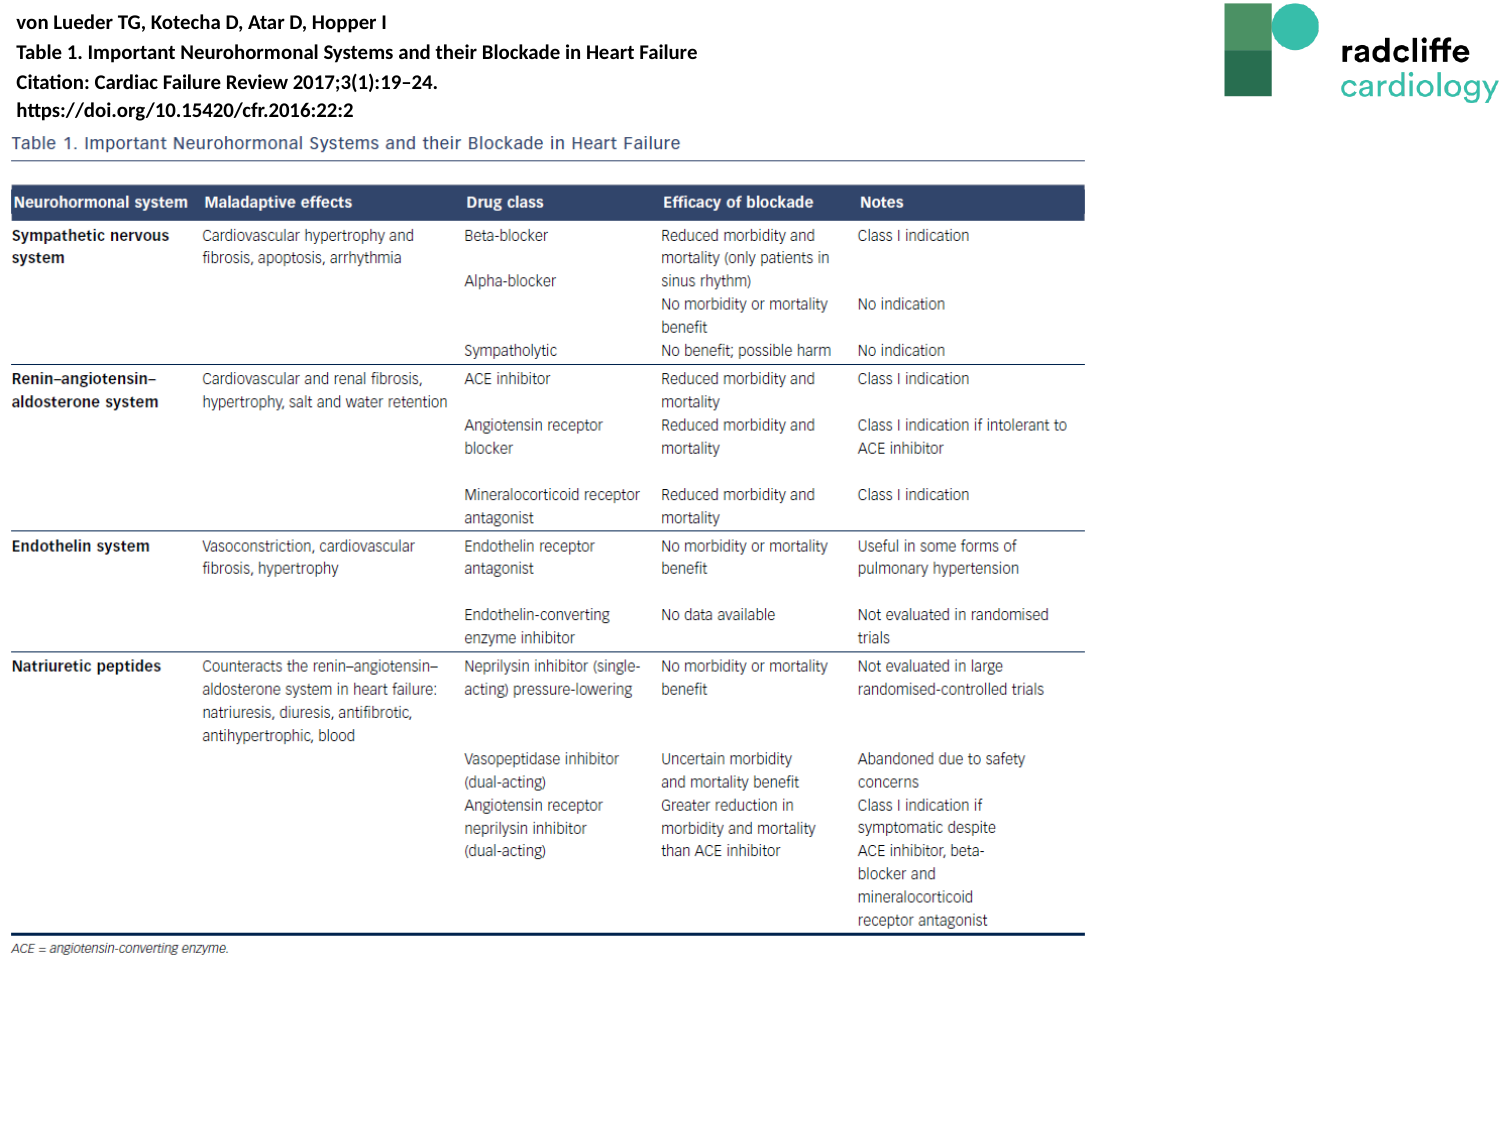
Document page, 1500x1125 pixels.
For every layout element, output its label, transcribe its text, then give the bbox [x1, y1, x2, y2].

picture [1224, 1, 1499, 104]
text_box Citation: Cardiac Failure Review 2017;3(1):19–24. [1, 60, 1224, 89]
text_box Table 1. Important Neurohormonal Systems and their Blockade in Heart Failure [1, 31, 1224, 60]
picture [1, 124, 1096, 965]
text_box von Lueder TG, Kotecha D, Atar D, Hopper I [1, 1, 939, 31]
text_box https://doi.org/10.15420/cfr.2016:22:2 [1, 89, 1500, 129]
